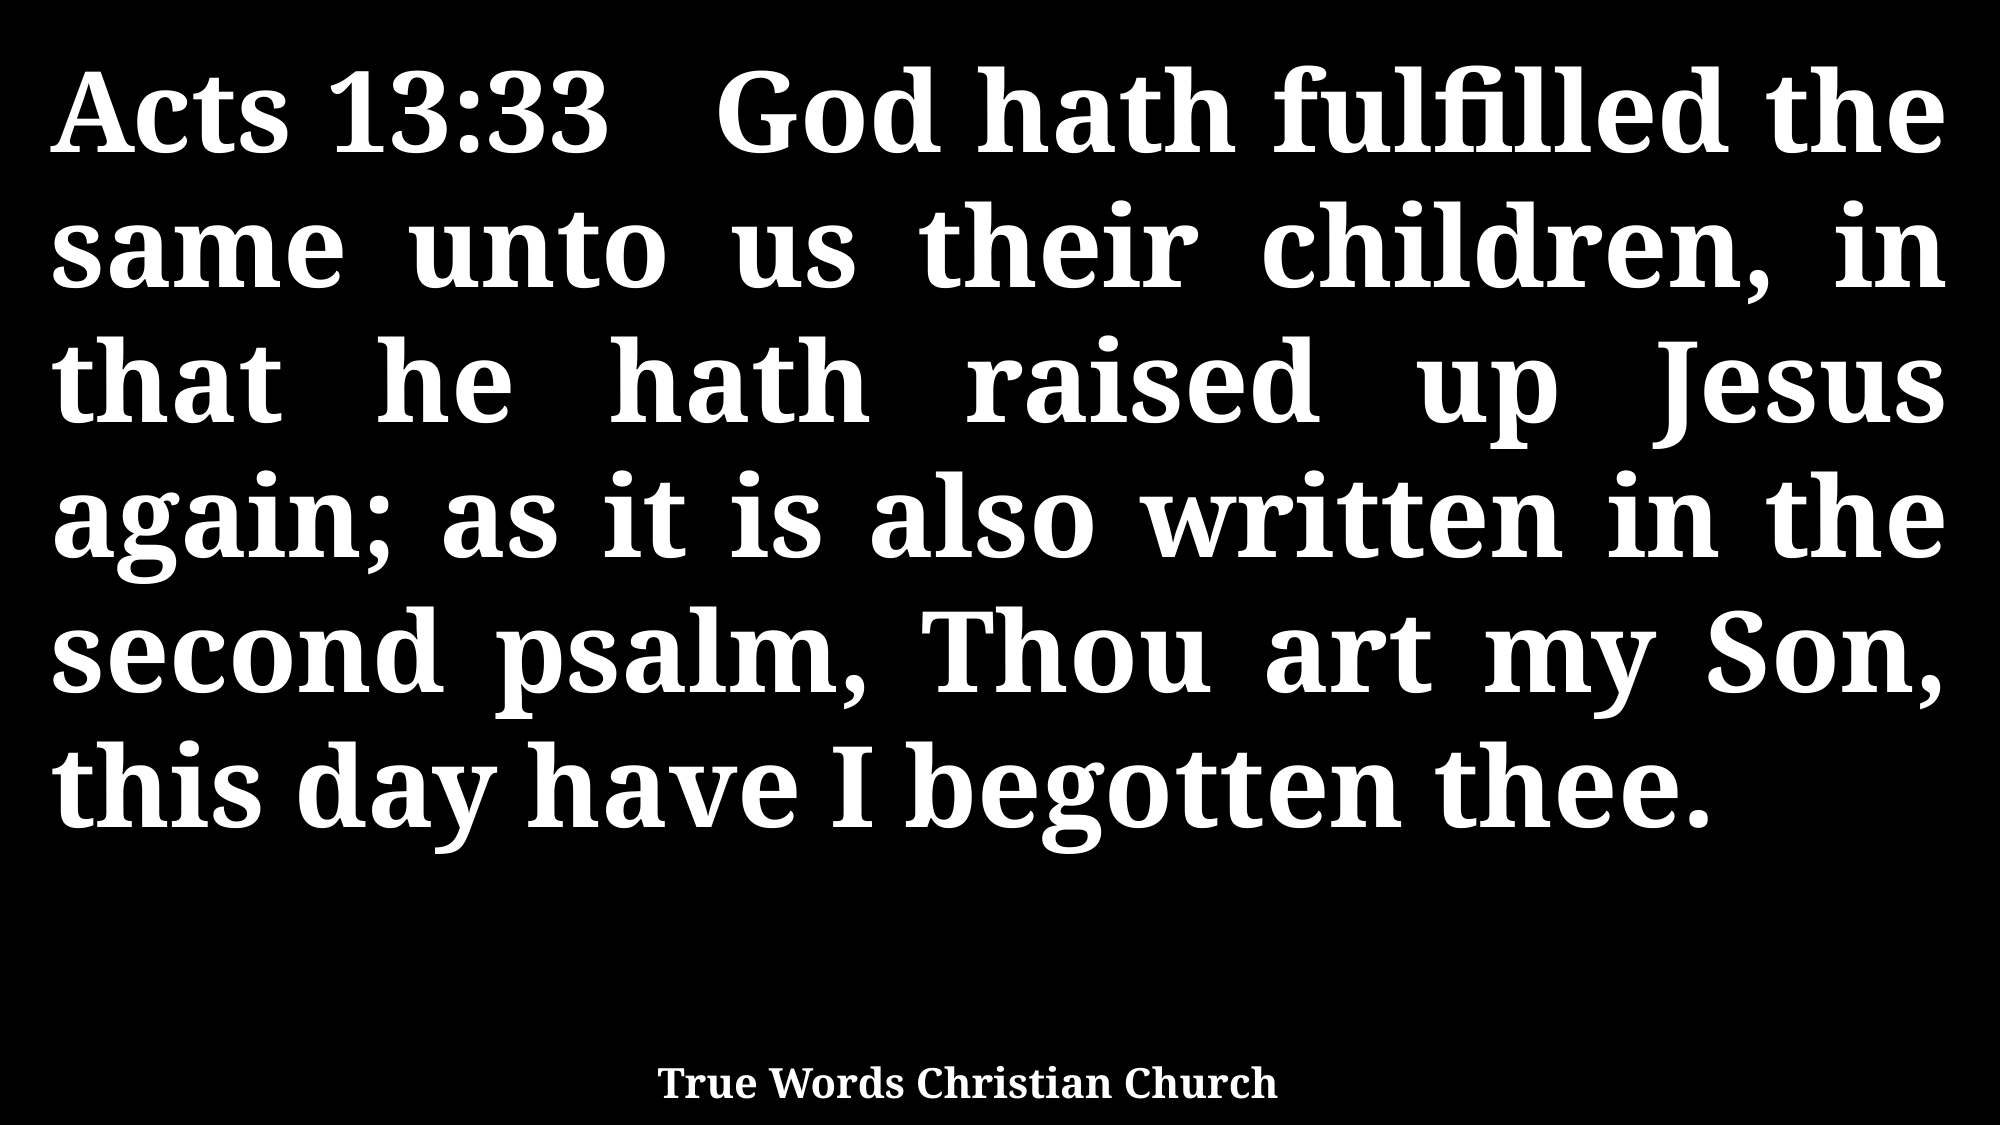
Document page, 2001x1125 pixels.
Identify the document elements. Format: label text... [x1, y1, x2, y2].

text_box True Words Christian Church [642, 1049, 1294, 1114]
text_box Acts 13:33 God hath fulfilled the same unto us their children, in that he hath raised up Jesus again; as it is also written in the second psalm, Thou art my Son, this day have I begotten thee. [35, 32, 1965, 857]
